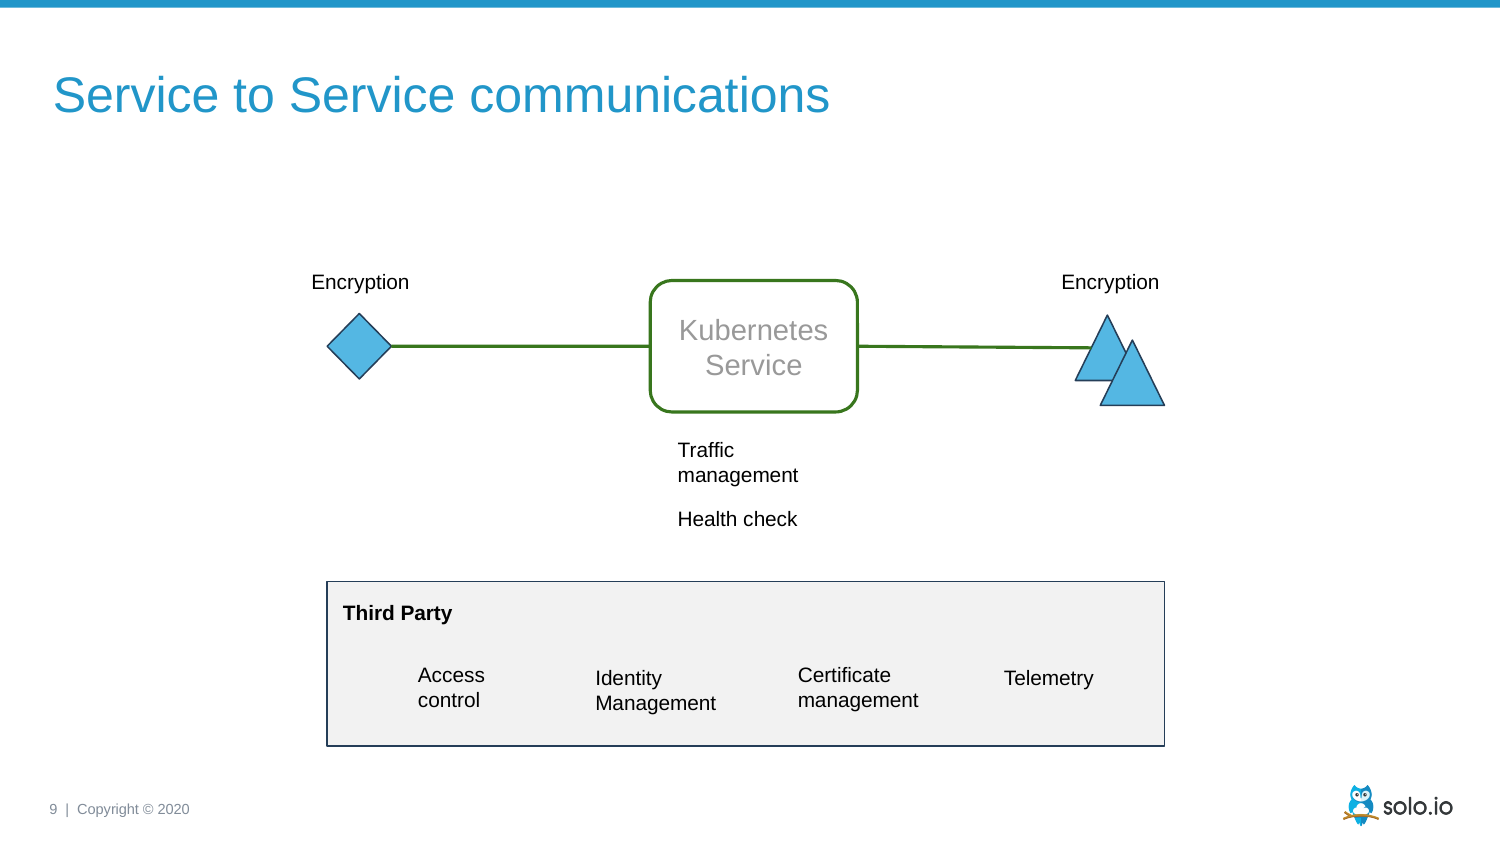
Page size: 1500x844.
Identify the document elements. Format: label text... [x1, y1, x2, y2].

text_box Encryption [1046, 253, 1211, 320]
text_box Encryption [296, 253, 461, 320]
text_box Health check [662, 491, 835, 557]
text_box [327, 320, 391, 379]
text_box [1100, 340, 1165, 406]
text_box Identity Management [580, 649, 739, 716]
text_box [857, 345, 1092, 349]
text_box Telemetry [989, 649, 1133, 716]
text_box Kubernetes Service [650, 280, 858, 413]
picture [1338, 783, 1456, 827]
title Service to Service communications [44, 44, 1457, 149]
text_box Certificate management [783, 646, 956, 713]
text_box [1075, 320, 1126, 381]
text_box Traffic management [662, 421, 845, 487]
text_box [327, 581, 1165, 746]
text_box Access control [402, 646, 547, 713]
text_box Third Party [327, 584, 472, 650]
